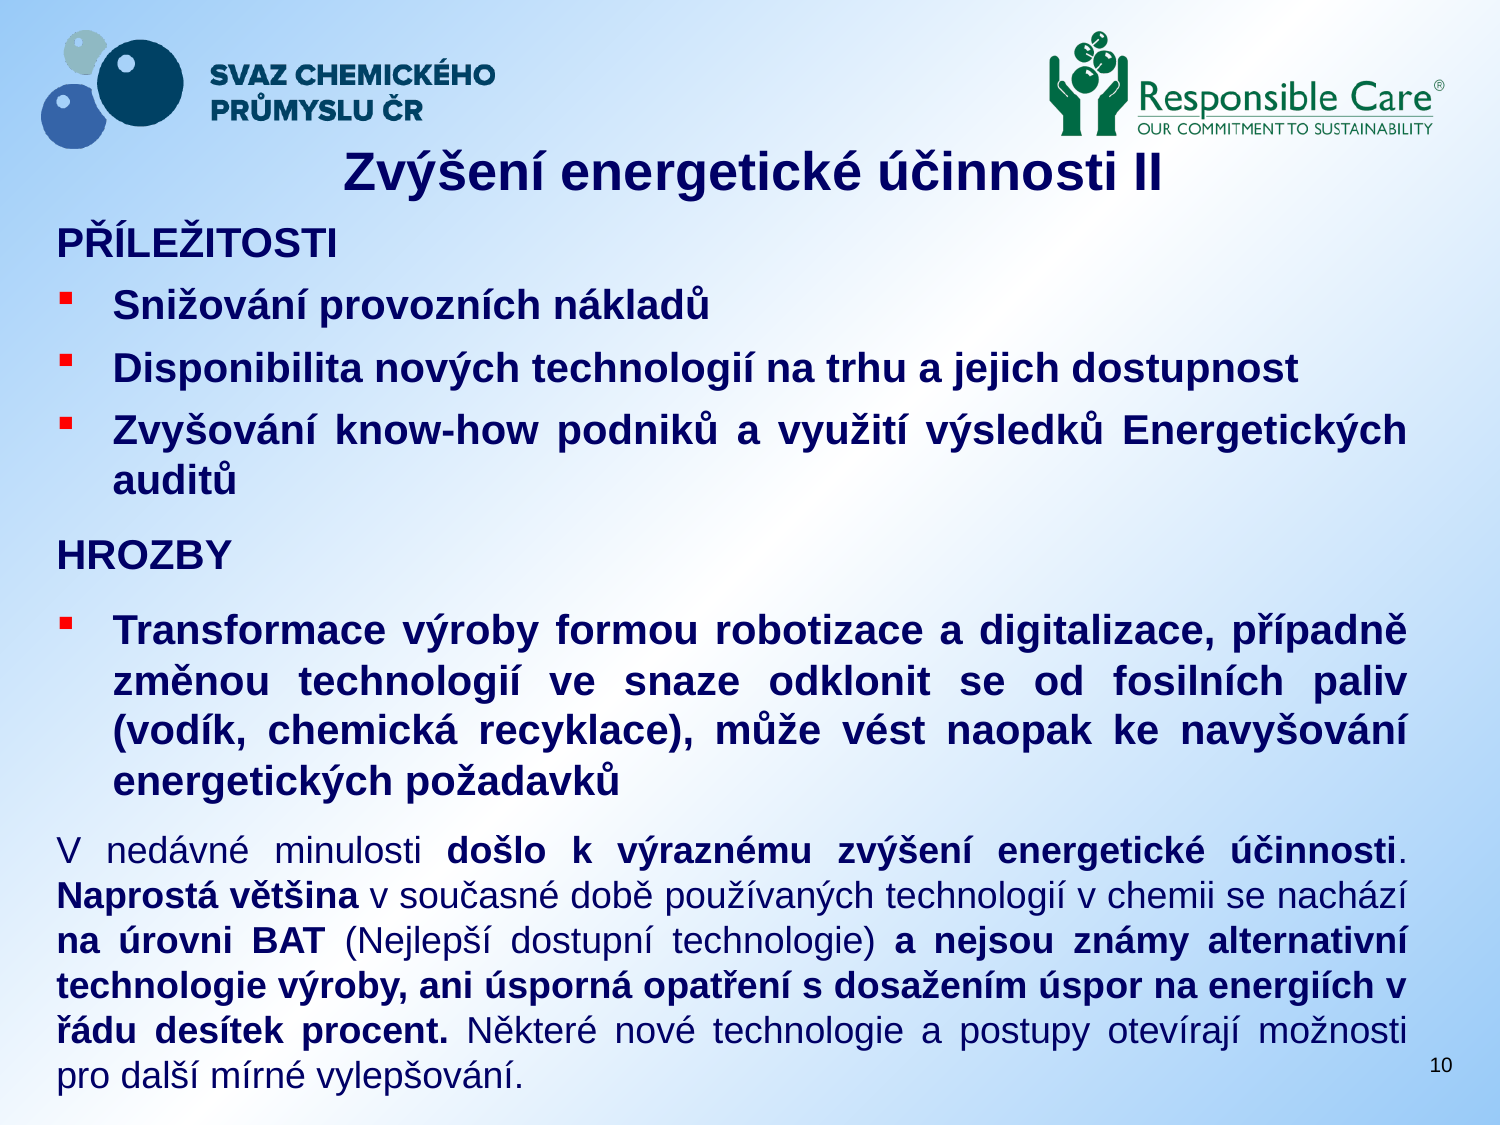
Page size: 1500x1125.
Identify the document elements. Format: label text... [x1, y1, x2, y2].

picture [1048, 30, 1459, 138]
title Zvýšení energetické účinnosti II [118, 140, 1390, 208]
list PŘÍLEŽITOSTI Snižování provozních nákladů Disponibilita nových technologií na trhu a jejich dostupnost Zvyšování know-how podniků a využití výsledků Energetických auditů HROZBY Transformace výroby formou robotizace a digitalizace, případně změnou technologií ve snaze odklonit se od fosilních paliv (vodík, chemická recyklace), může vést naopak ke navyšování energetických požadavků V nedávné minulosti došlo k výraznému zvýšení energetické účinnosti. Naprostá většina v současné době používaných technologií v chemii se nachází na úrovni BAT (Nejlepší dostupní technologie) a nejsou známy alternativní technologie výroby, ani úsporná opatření s dosažením úspor na energiích v řádu desítek procent. Některé nové technologie a postupy otevírají možnosti pro další mírné vylepšování. [41, 208, 1424, 988]
slide_number 10 [1092, 1046, 1468, 1085]
picture [41, 30, 495, 149]
